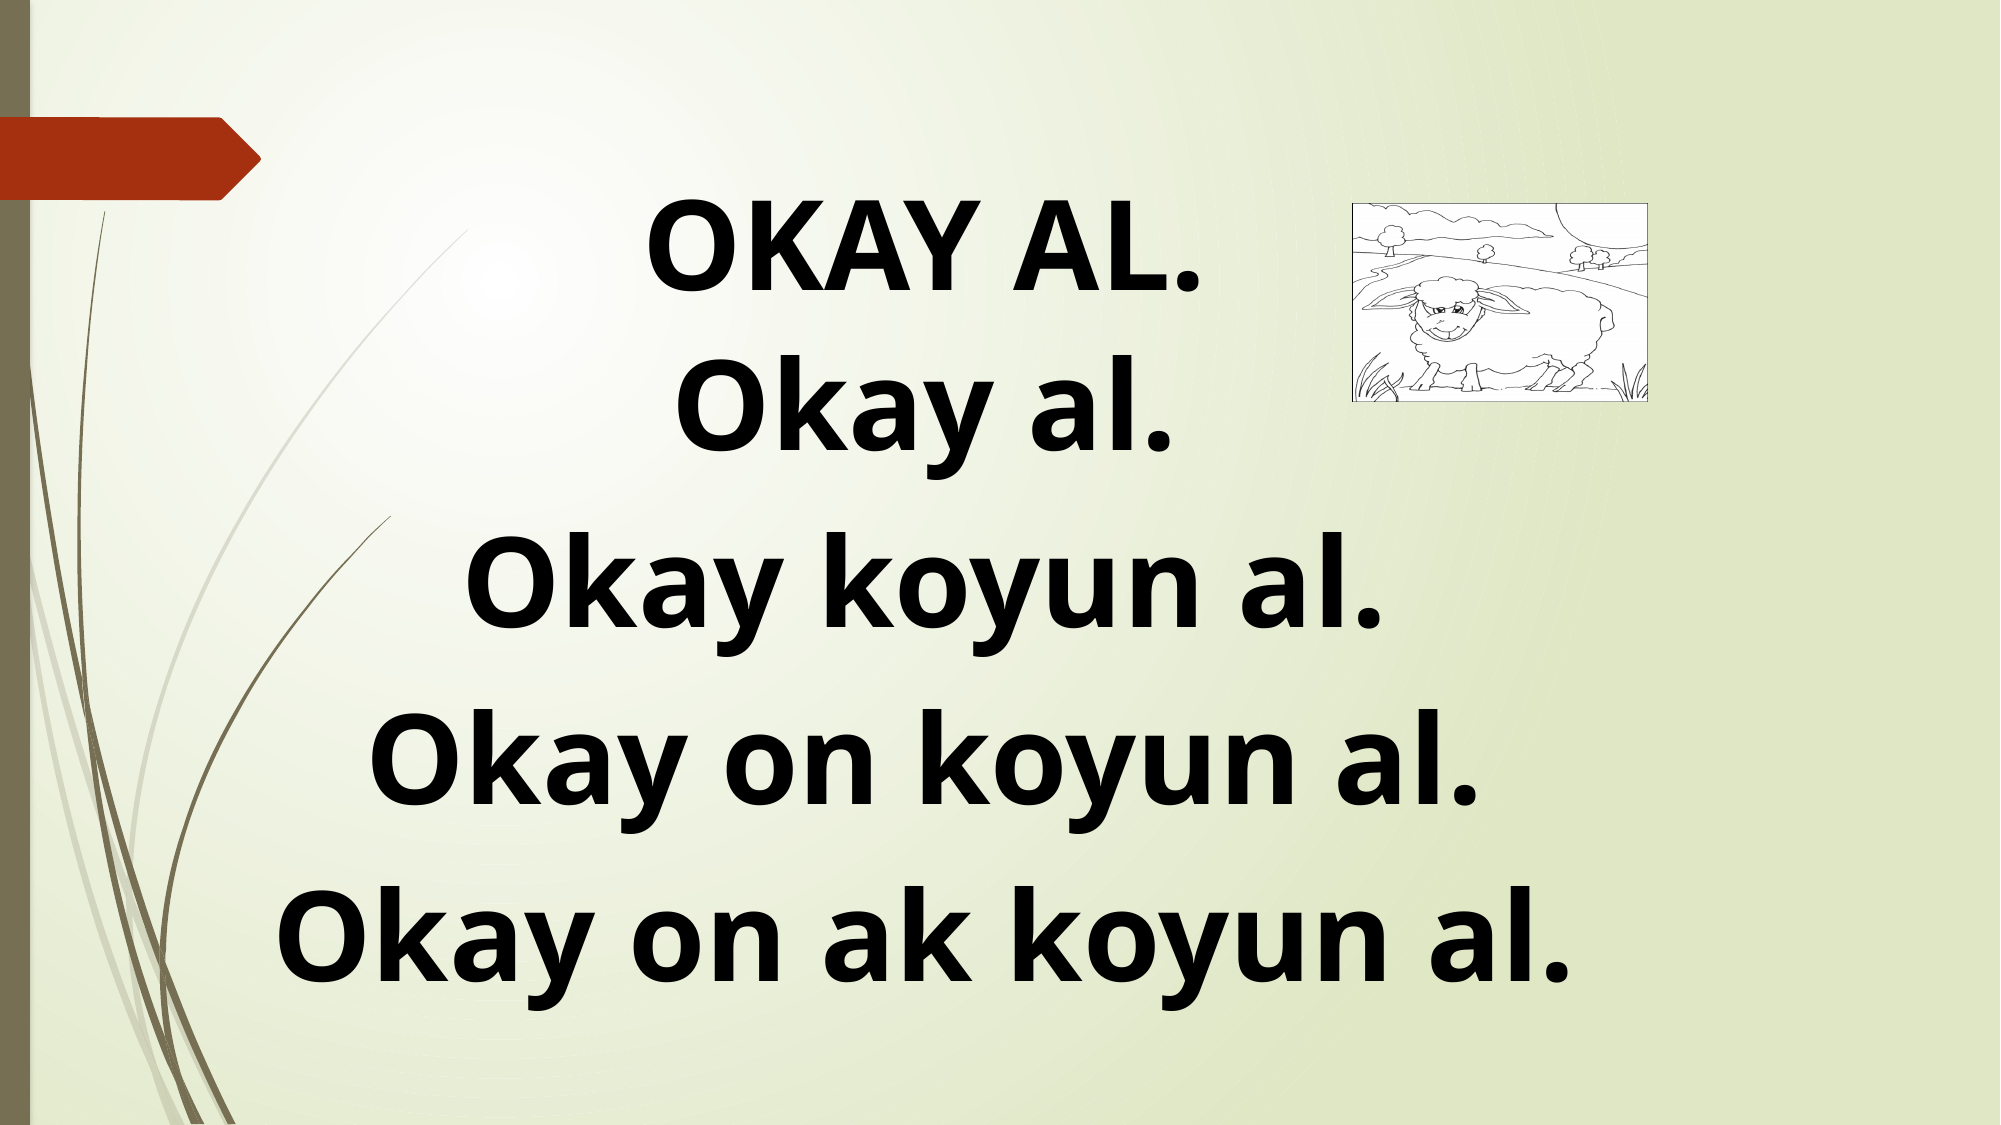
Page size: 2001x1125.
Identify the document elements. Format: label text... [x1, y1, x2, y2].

picture [1352, 202, 1648, 402]
text_box OKAY AL. Okay al. Okay koyun al. Okay on koyun al. Okay on ak koyun al. [152, 147, 1697, 1015]
